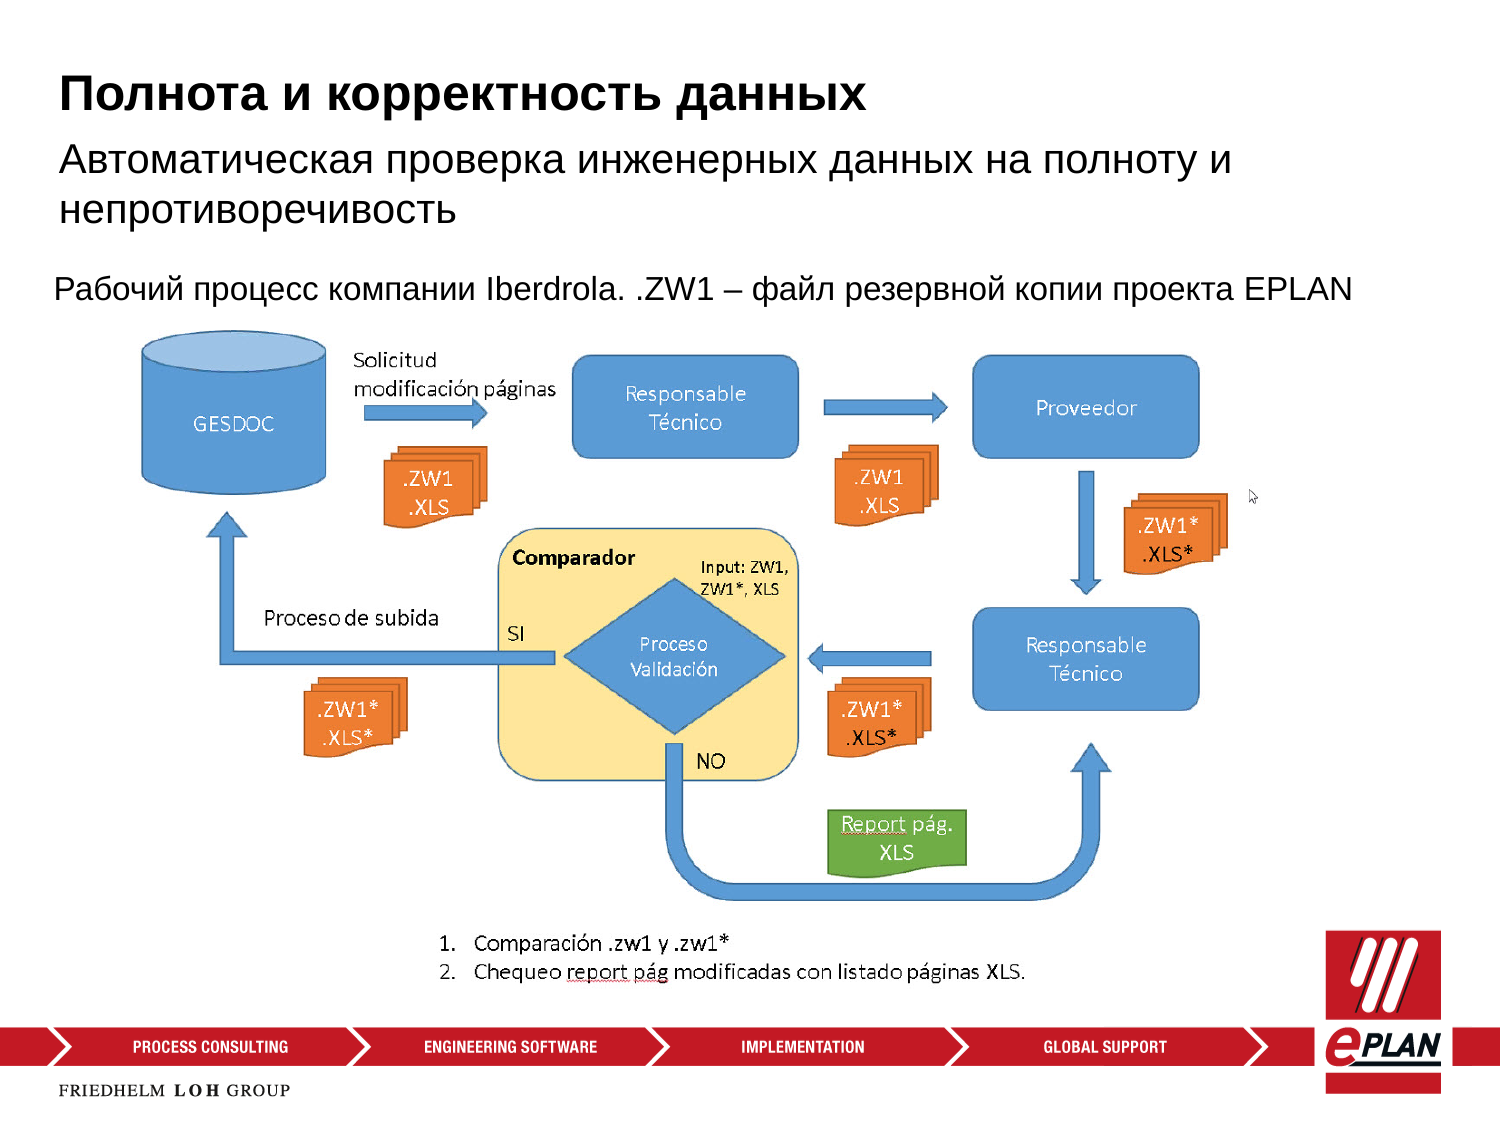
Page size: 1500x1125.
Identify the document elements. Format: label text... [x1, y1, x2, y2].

picture [0, 0, 1500, 1125]
title Полнота и корректность данных [58, 60, 1323, 131]
text_box Рабочий процесс компании Iberdrola. .ZW1 – файл резервной копии проекта EPLAN [41, 255, 1438, 327]
list Автоматическая проверка инженерных данных на полноту и непротиворечивость [58, 131, 1323, 191]
